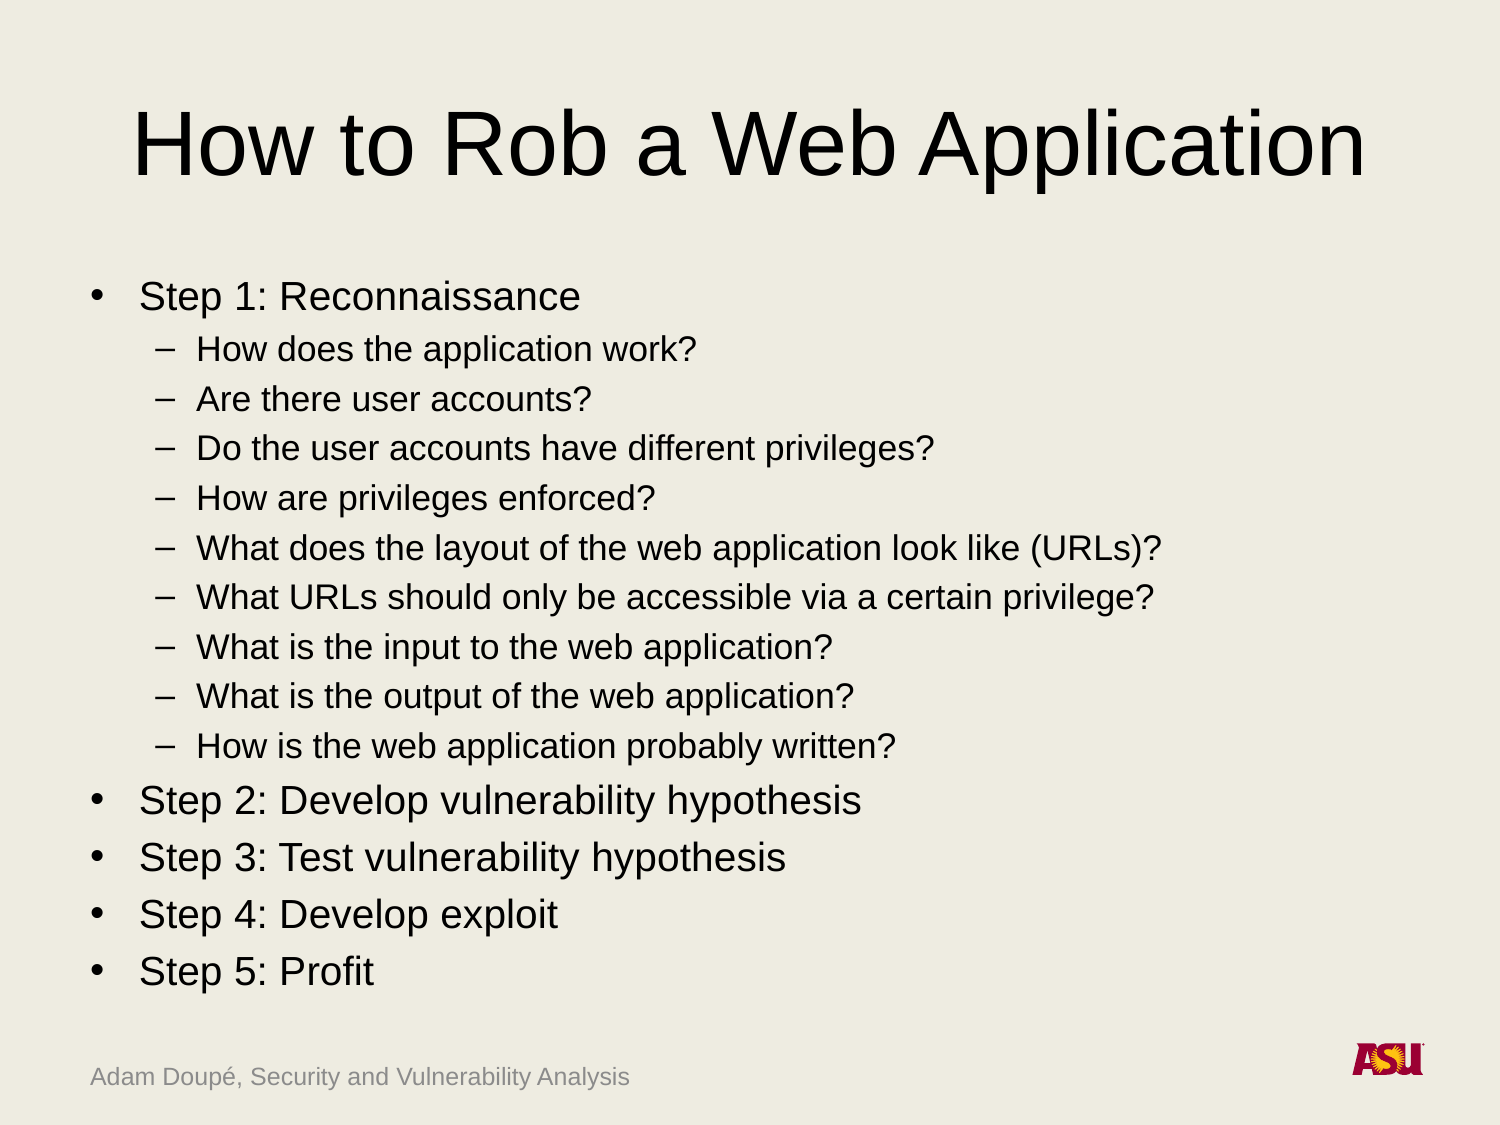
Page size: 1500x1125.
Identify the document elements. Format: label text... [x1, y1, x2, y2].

list Step 1: Reconnaissance How does the application work? Are there user accounts? Do the user accounts have different privileges? How are privileges enforced? What does the layout of the web application look like (URLs)? What URLs should only be accessible via a certain privilege? What is the input to the web application? What is the output of the web application? How is the web application probably written? Step 2: Develop vulnerability hypothesis Step 3: Test vulnerability hypothesis Step 4: Develop exploit Step 5: Profit [75, 262, 1425, 1005]
title How to Rob a Web Application [75, 45, 1425, 233]
